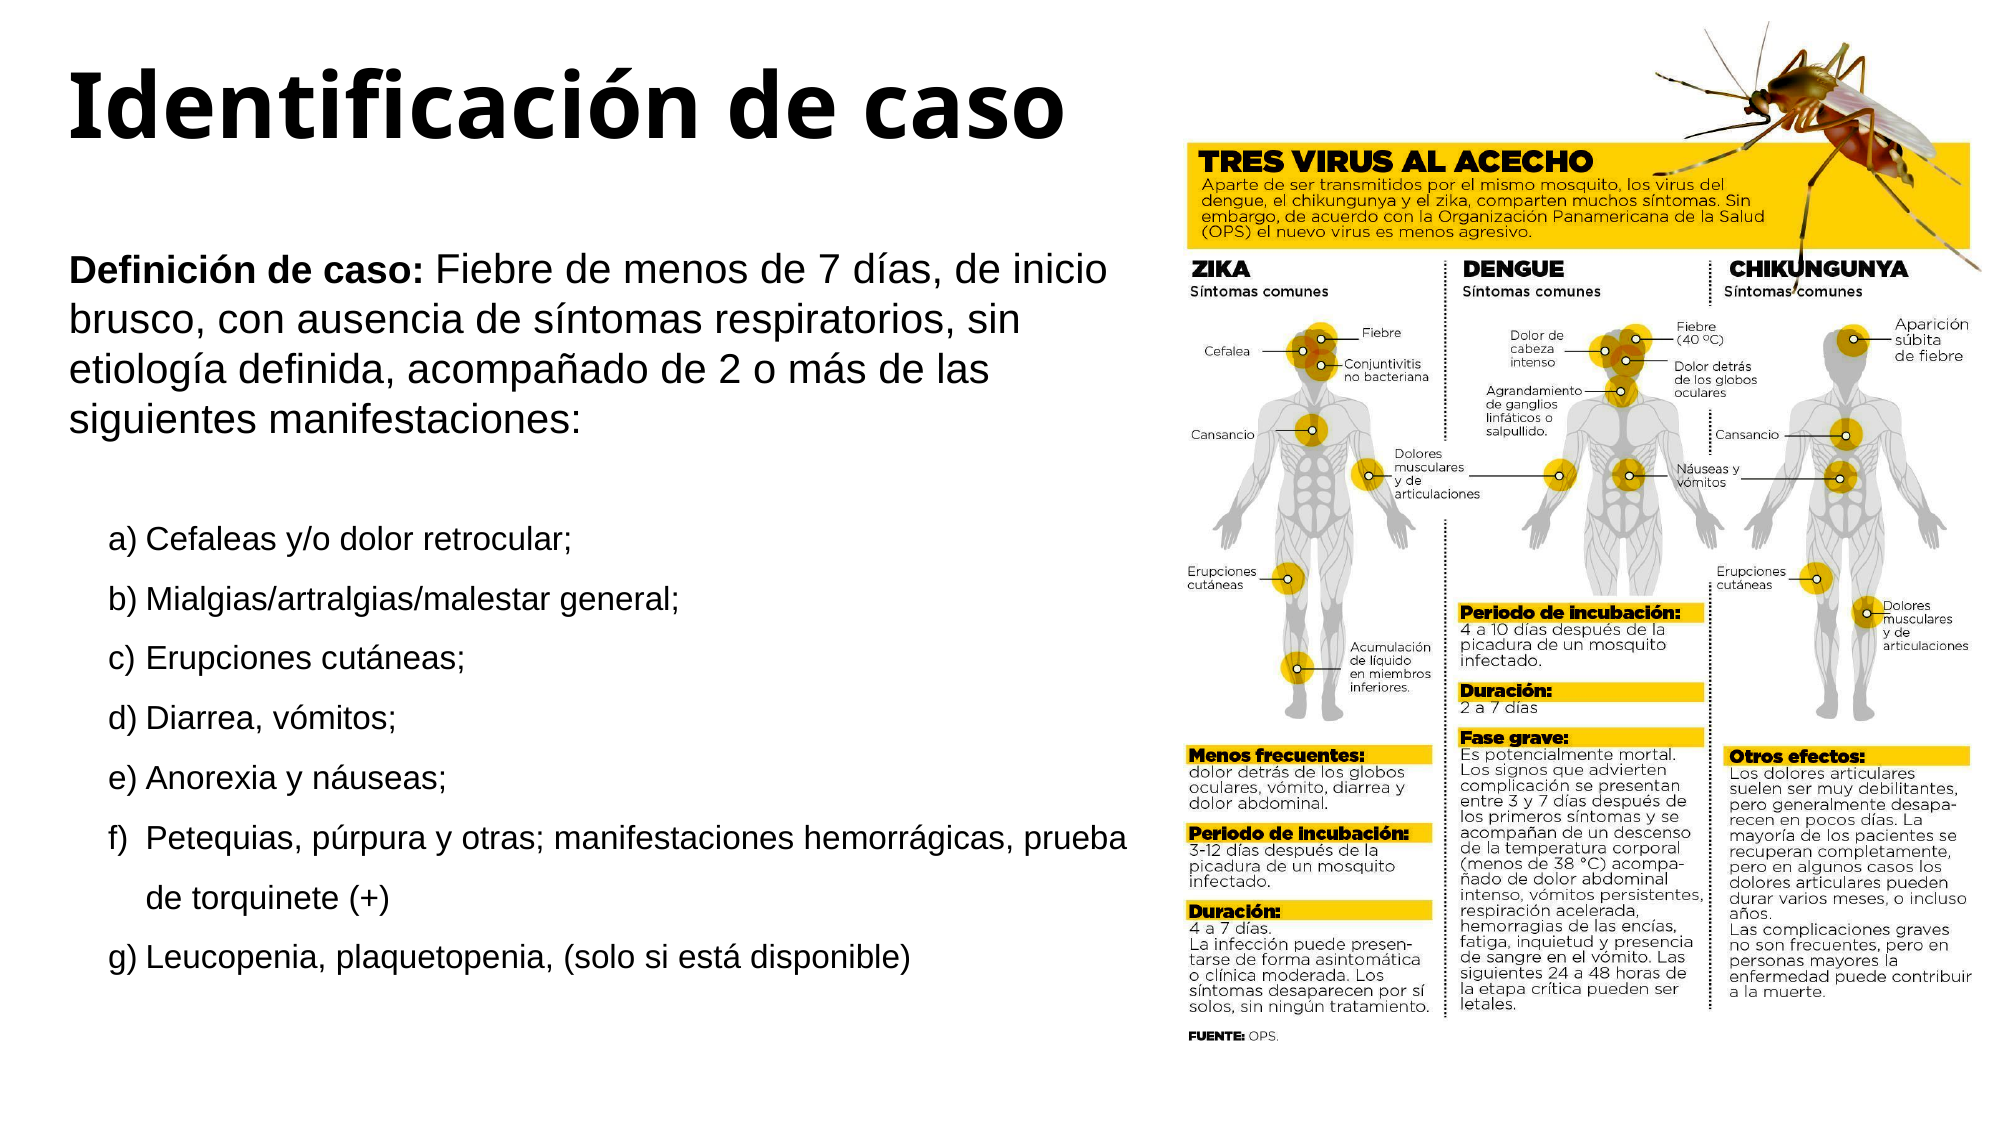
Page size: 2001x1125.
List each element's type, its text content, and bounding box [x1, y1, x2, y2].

picture [1183, 21, 1994, 1047]
text_box Identificación de caso [53, 0, 1779, 218]
list Cefaleas y/o dolor retrocular; Mialgias/artralgias/malestar general; Erupciones cutáneas; Diarrea, vómitos; Anorexia y náuseas; Petequias, púrpura y otras; manifestaciones hemorrágicas, prueba de torquinete (+) Leucopenia, plaquetopenia, (solo si está disponible) [93, 485, 1145, 1076]
text_box Definición de caso: Fiebre de menos de 7 días, de inicio brusco, con ausencia de síntomas respiratorios, sin etiología definida, acompañado de 2 o más de las siguientes manifestaciones: [54, 234, 1170, 485]
